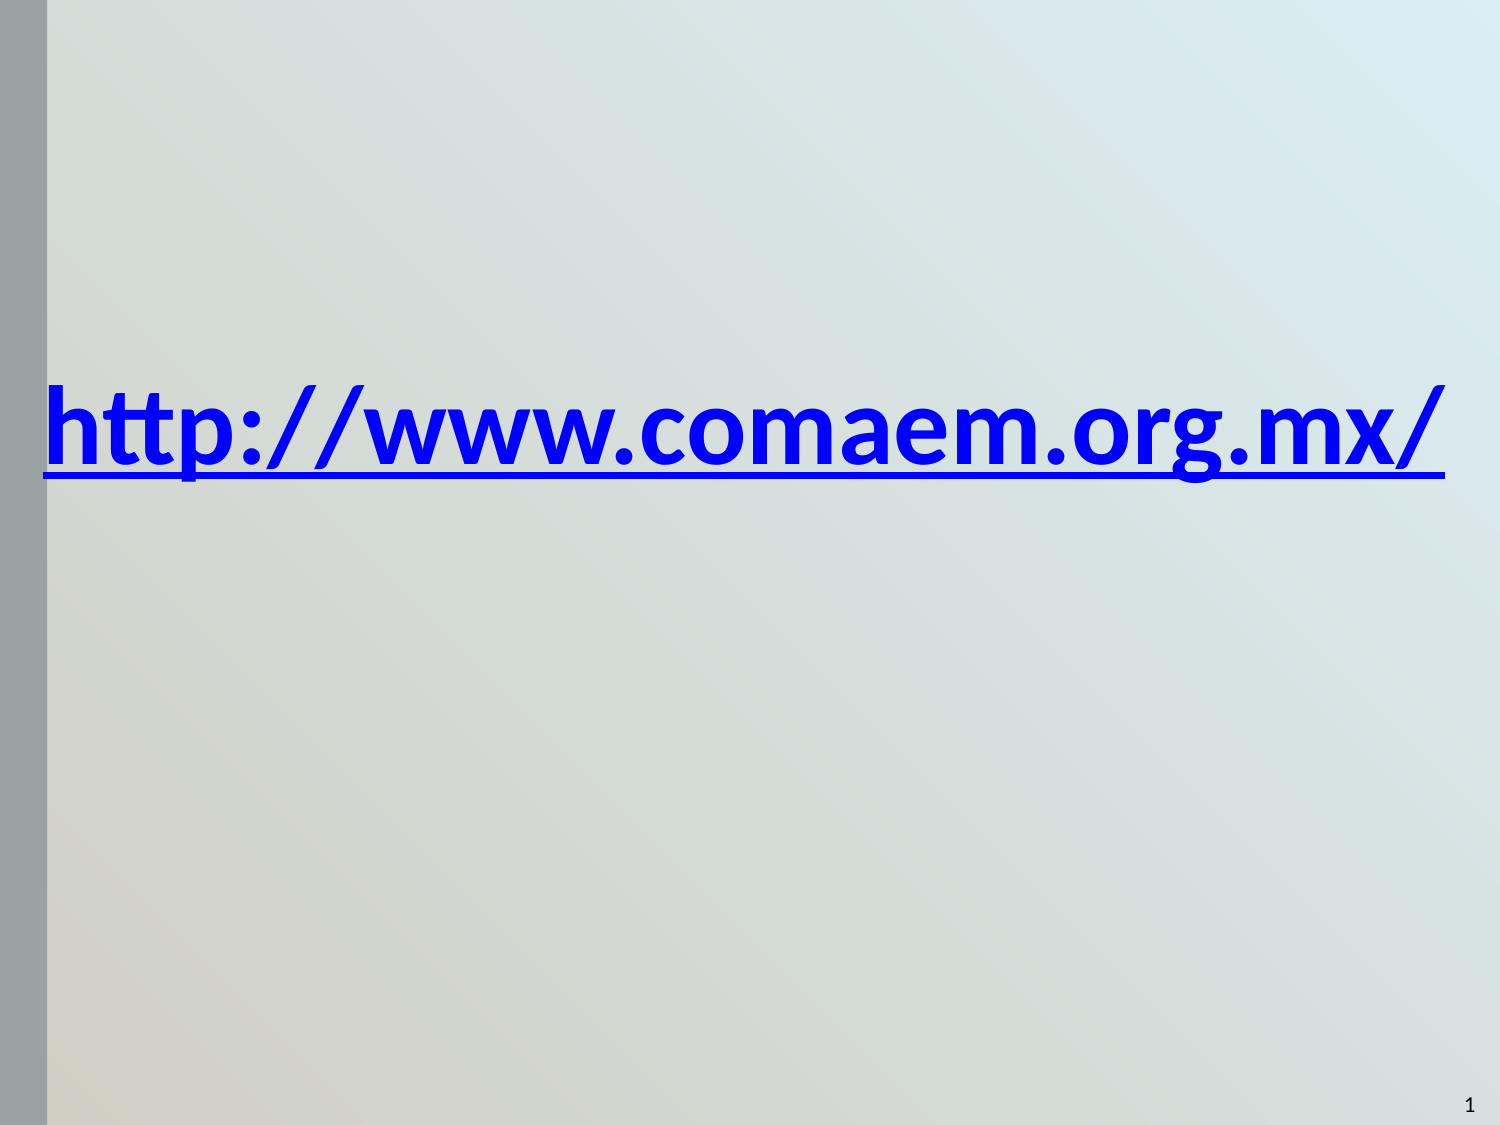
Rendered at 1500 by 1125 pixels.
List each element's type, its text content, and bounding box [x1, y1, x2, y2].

text_box 1 [1449, 1082, 1500, 1125]
text_box [0, 0, 48, 1125]
title http://www.comaem.org.mx/ [17, 326, 1471, 514]
